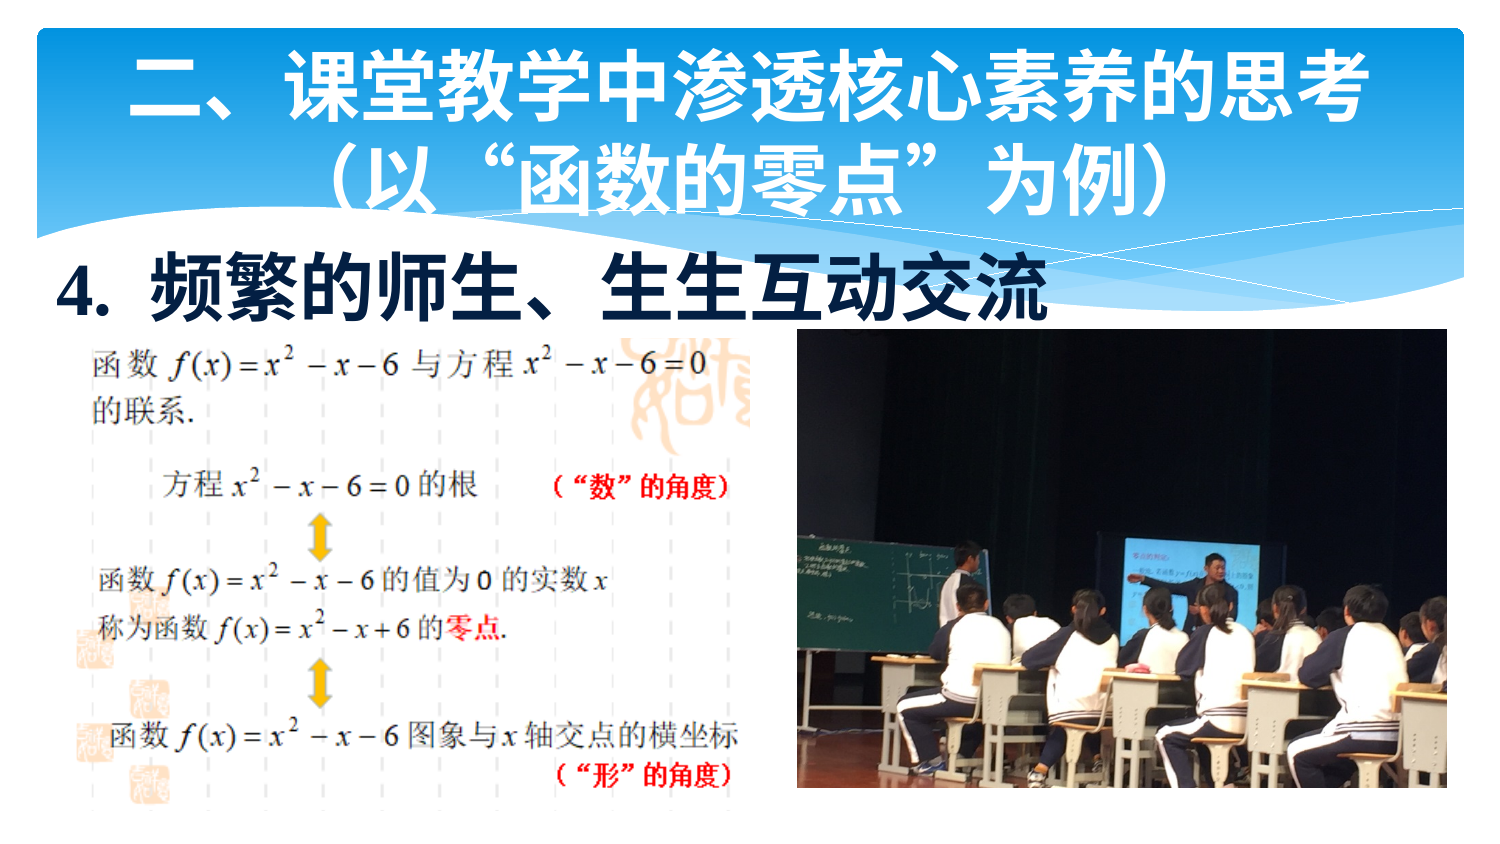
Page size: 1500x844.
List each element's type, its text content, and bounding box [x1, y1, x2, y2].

picture [796, 329, 1448, 789]
picture [76, 338, 751, 811]
list 4. 频繁的师生、生生互动交流 [41, 233, 1446, 375]
text_box 二、课堂教学中渗透核心素养的思考（以“函数的零点”为例） [41, 29, 1459, 233]
